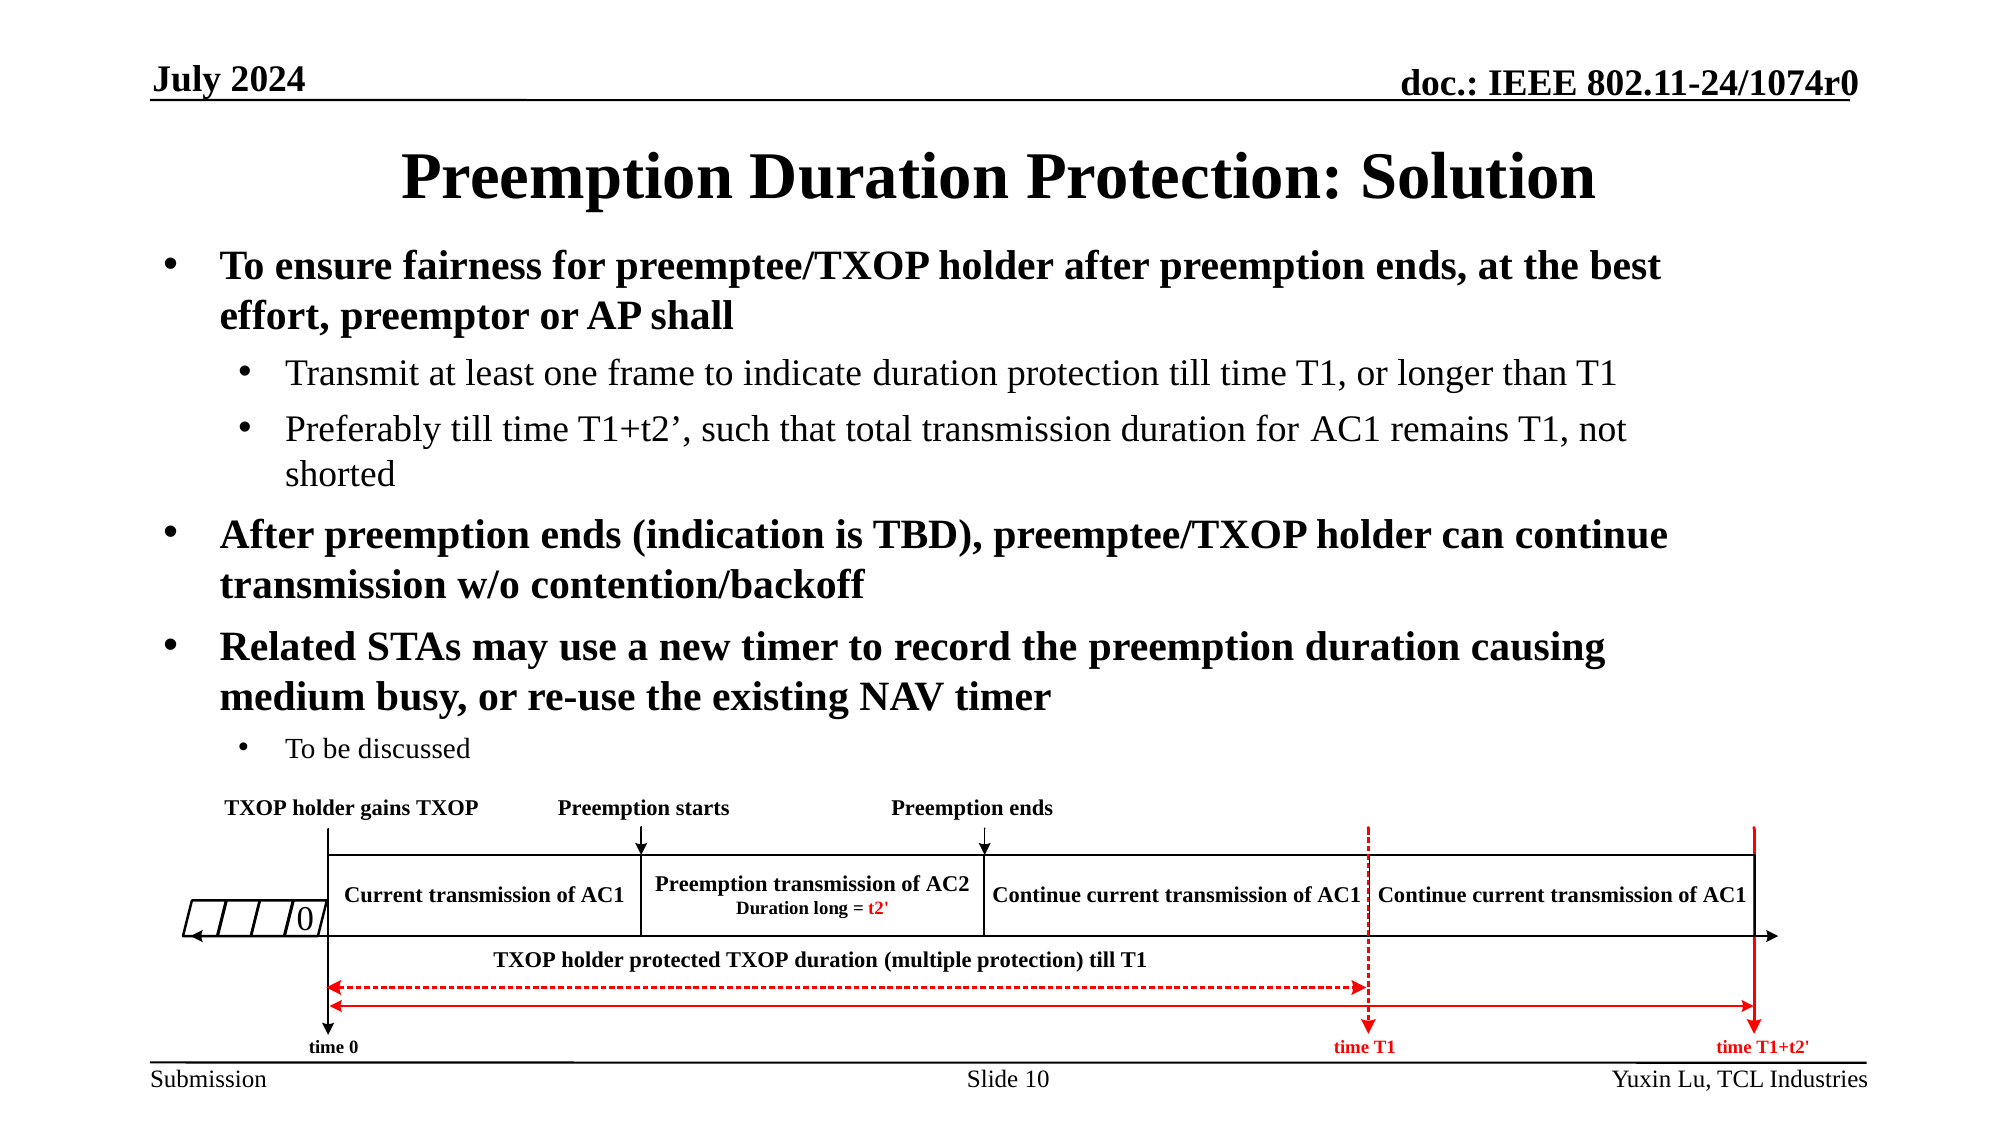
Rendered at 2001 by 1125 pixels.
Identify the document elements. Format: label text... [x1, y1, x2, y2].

list To ensure fairness for preemptee/TXOP holder after preemption ends, at the best effort, preemptor or AP shall Transmit at least one frame to indicate duration protection till time T1, or longer than T1 Preferably till time T1+t2’, such that total transmission duration for AC1 remains T1, not shorted After preemption ends (indication is TBD), preemptee/TXOP holder can continue transmission w/o contention/backoff Related STAs may use a new timer to record the preemption duration causing medium busy, or re-use the existing NAV timer To be discussed [148, 230, 1721, 788]
title Preemption Duration Protection: Solution [149, 112, 1850, 231]
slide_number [152, 54, 563, 100]
footer Yuxin Lu, TCL Industries [1829, 1061, 1869, 1093]
picture [178, 786, 1821, 1113]
